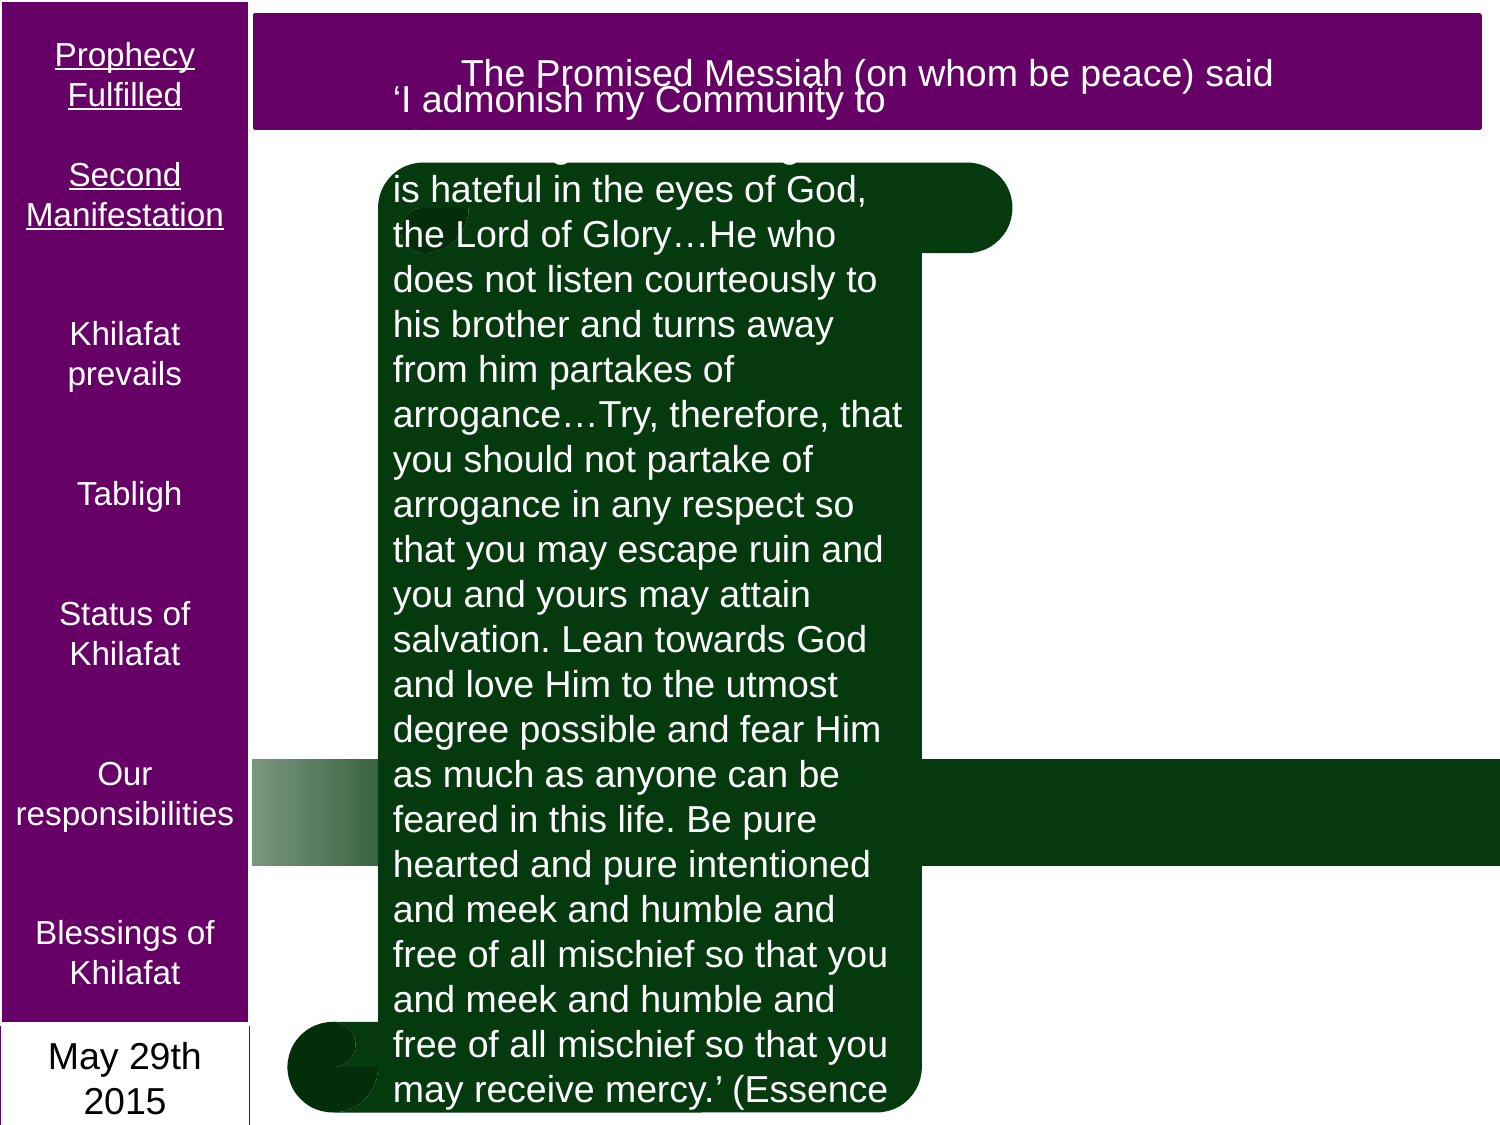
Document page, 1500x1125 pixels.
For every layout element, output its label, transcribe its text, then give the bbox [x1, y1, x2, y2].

text_box The Promised Messiah (on whom be peace) said [254, 13, 1482, 130]
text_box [0, 0, 251, 1125]
text_box ‘I admonish my Community to shun arrogance as arrogance is hateful in the eyes of God, the Lord of Glory…He who does not listen courteously to his brother and turns away from him partakes of arrogance…Try, therefore, that you should not partake of arrogance in any respect so that you may escape ruin and you and yours may attain salvation. Lean towards God and love Him to the utmost degree possible and fear Him as much as anyone can be feared in this life. Be pure hearted and pure intentioned and meek and humble and free of all mischief so that you and meek and humble and free of all mischief so that you may receive mercy.’ (Essence of Islam, Vol. I, pp 355-357 - Nuzul-ul-Masih, Ruhani Khaza’in, vol. 18, pp. 402-403) [285, 160, 1015, 1115]
